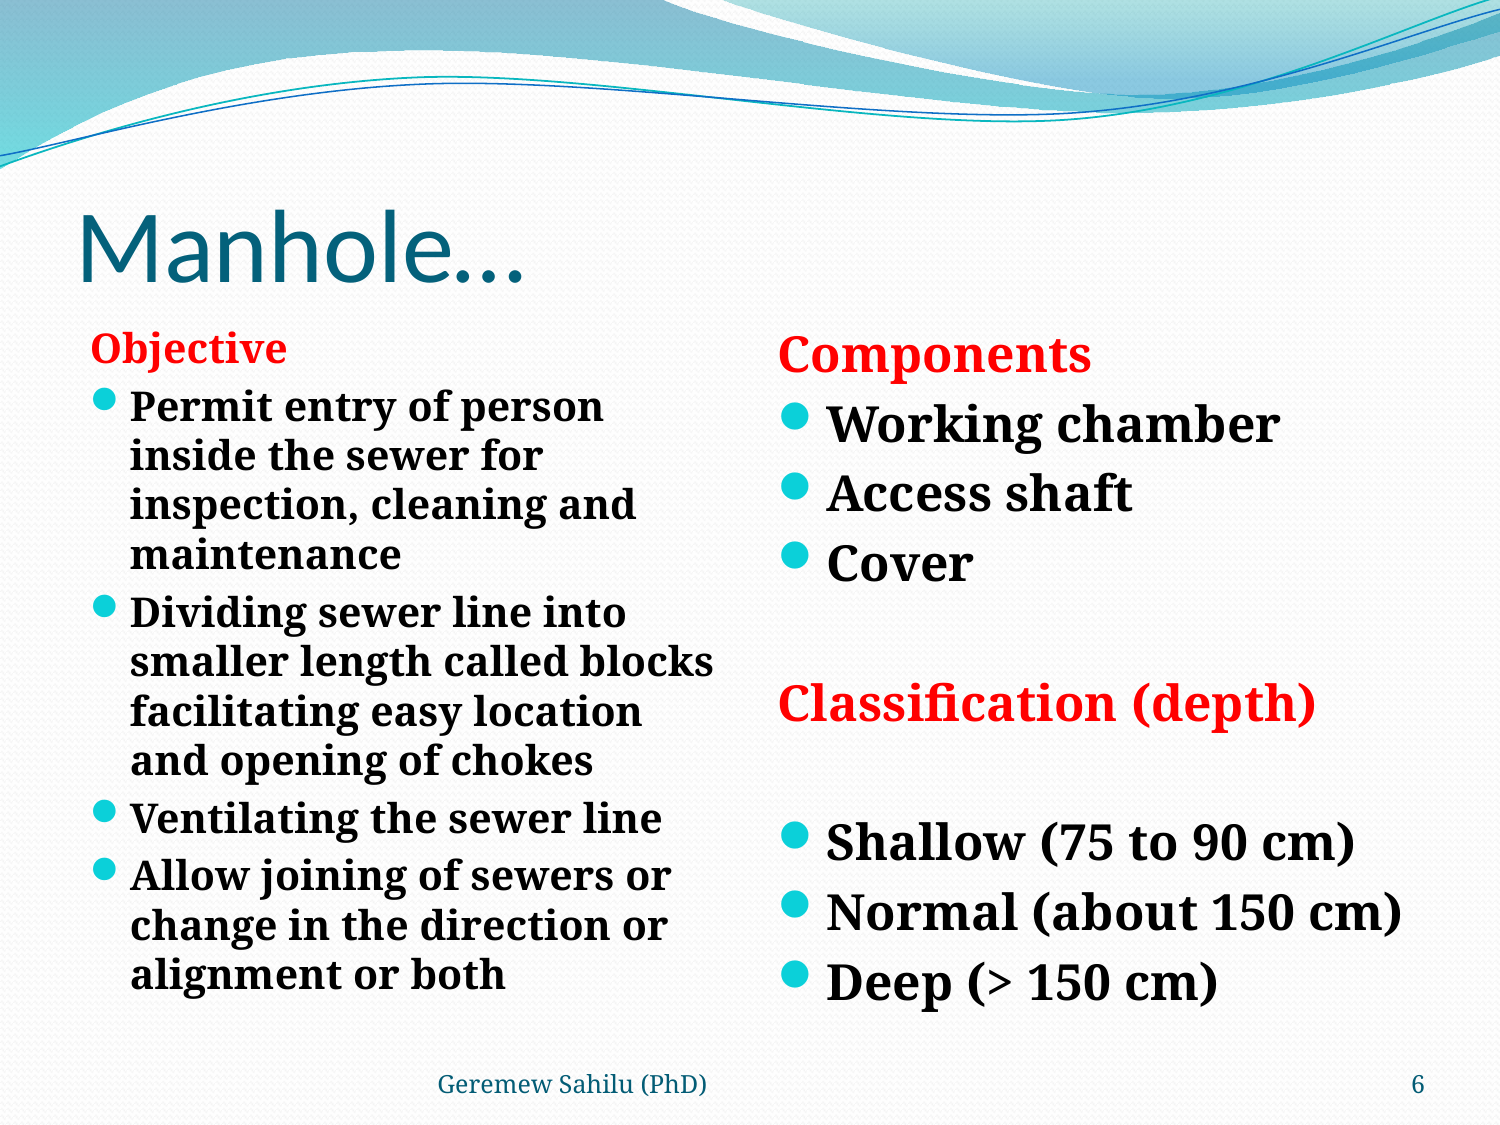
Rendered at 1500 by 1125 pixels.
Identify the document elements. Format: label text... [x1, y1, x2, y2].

list Objective Permit entry of person inside the sewer for inspection, cleaning and maintenance Dividing sewer line into smaller length called blocks facilitating easy location and opening of chokes Ventilating the sewer line Allow joining of sewers or change in the direction or alignment or both [75, 314, 738, 1043]
title Manhole… [75, 115, 1425, 303]
list Components Working chamber Access shaft Cover Classification (depth) Shallow (75 to 90 cm) Normal (about 150 cm) Deep (> 150 cm) [762, 314, 1425, 1043]
slide_number 6 [1299, 1042, 1425, 1103]
footer Geremew Sahilu (PhD) [437, 1042, 988, 1103]
